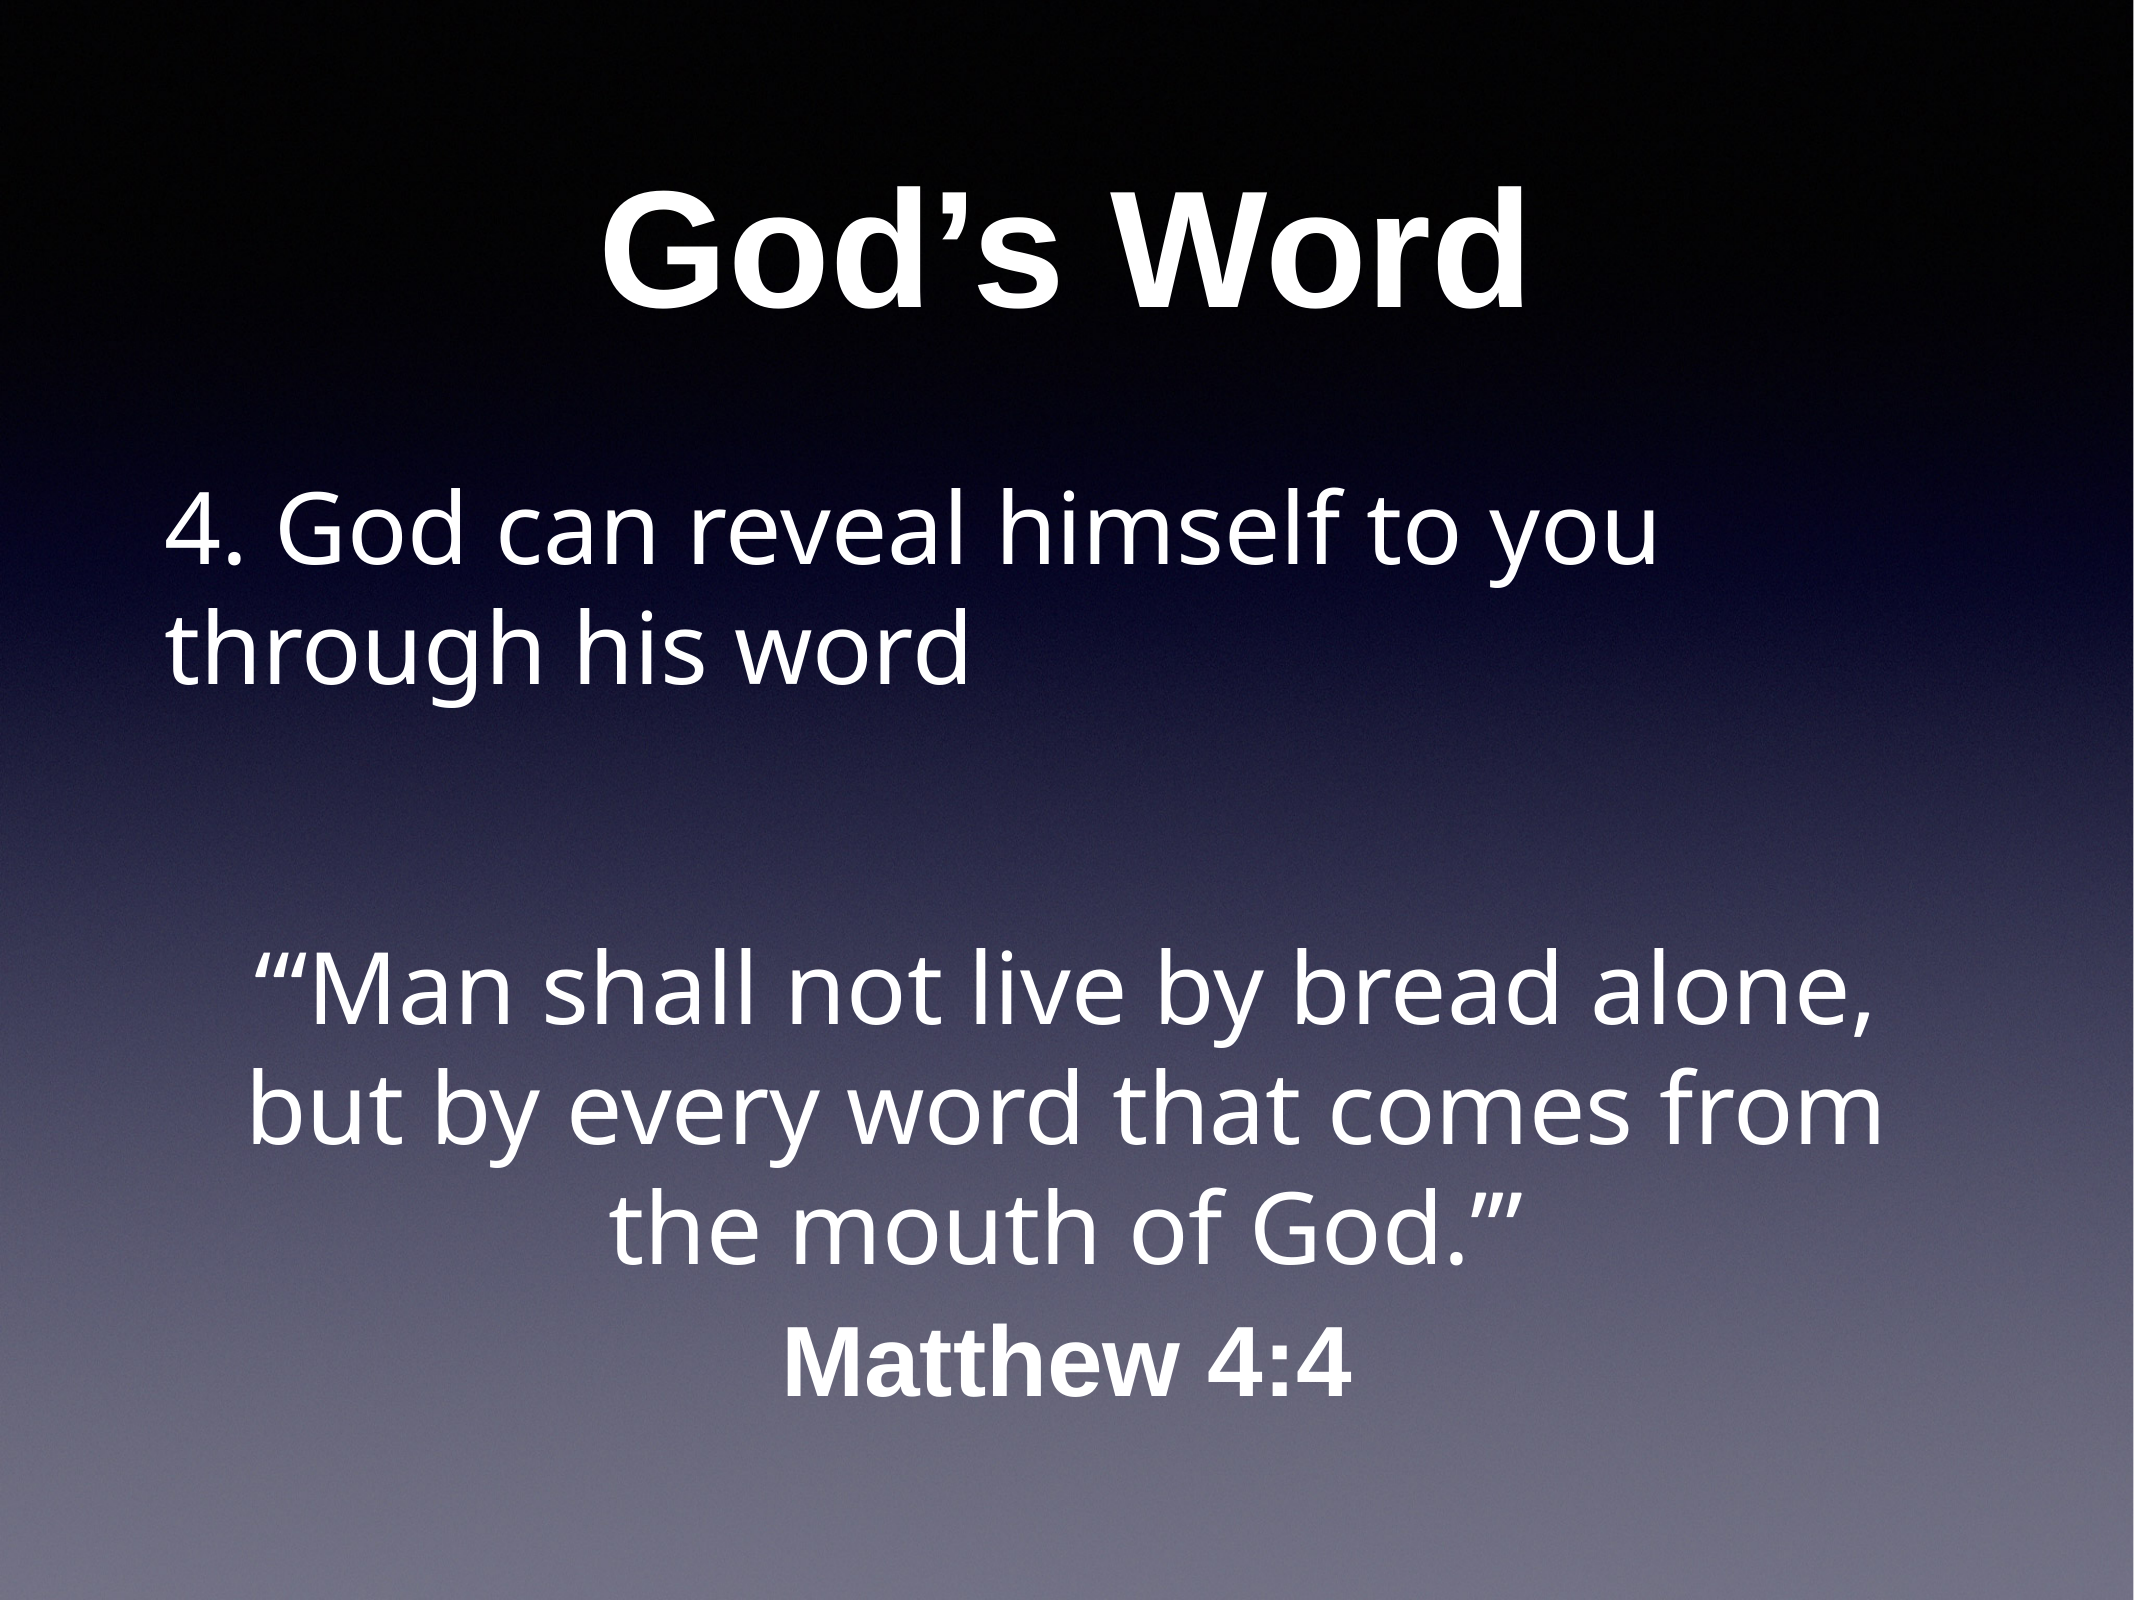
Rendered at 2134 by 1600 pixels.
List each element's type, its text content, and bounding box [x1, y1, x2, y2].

title God’s Word [155, 66, 1978, 416]
list 4. God can reveal himself to you through his word “‘Man shall not live by bread alone, but by every word that comes from the mouth of God.’” Matthew 4:4 [155, 424, 1978, 1457]
picture [0, 0, 2134, 1600]
